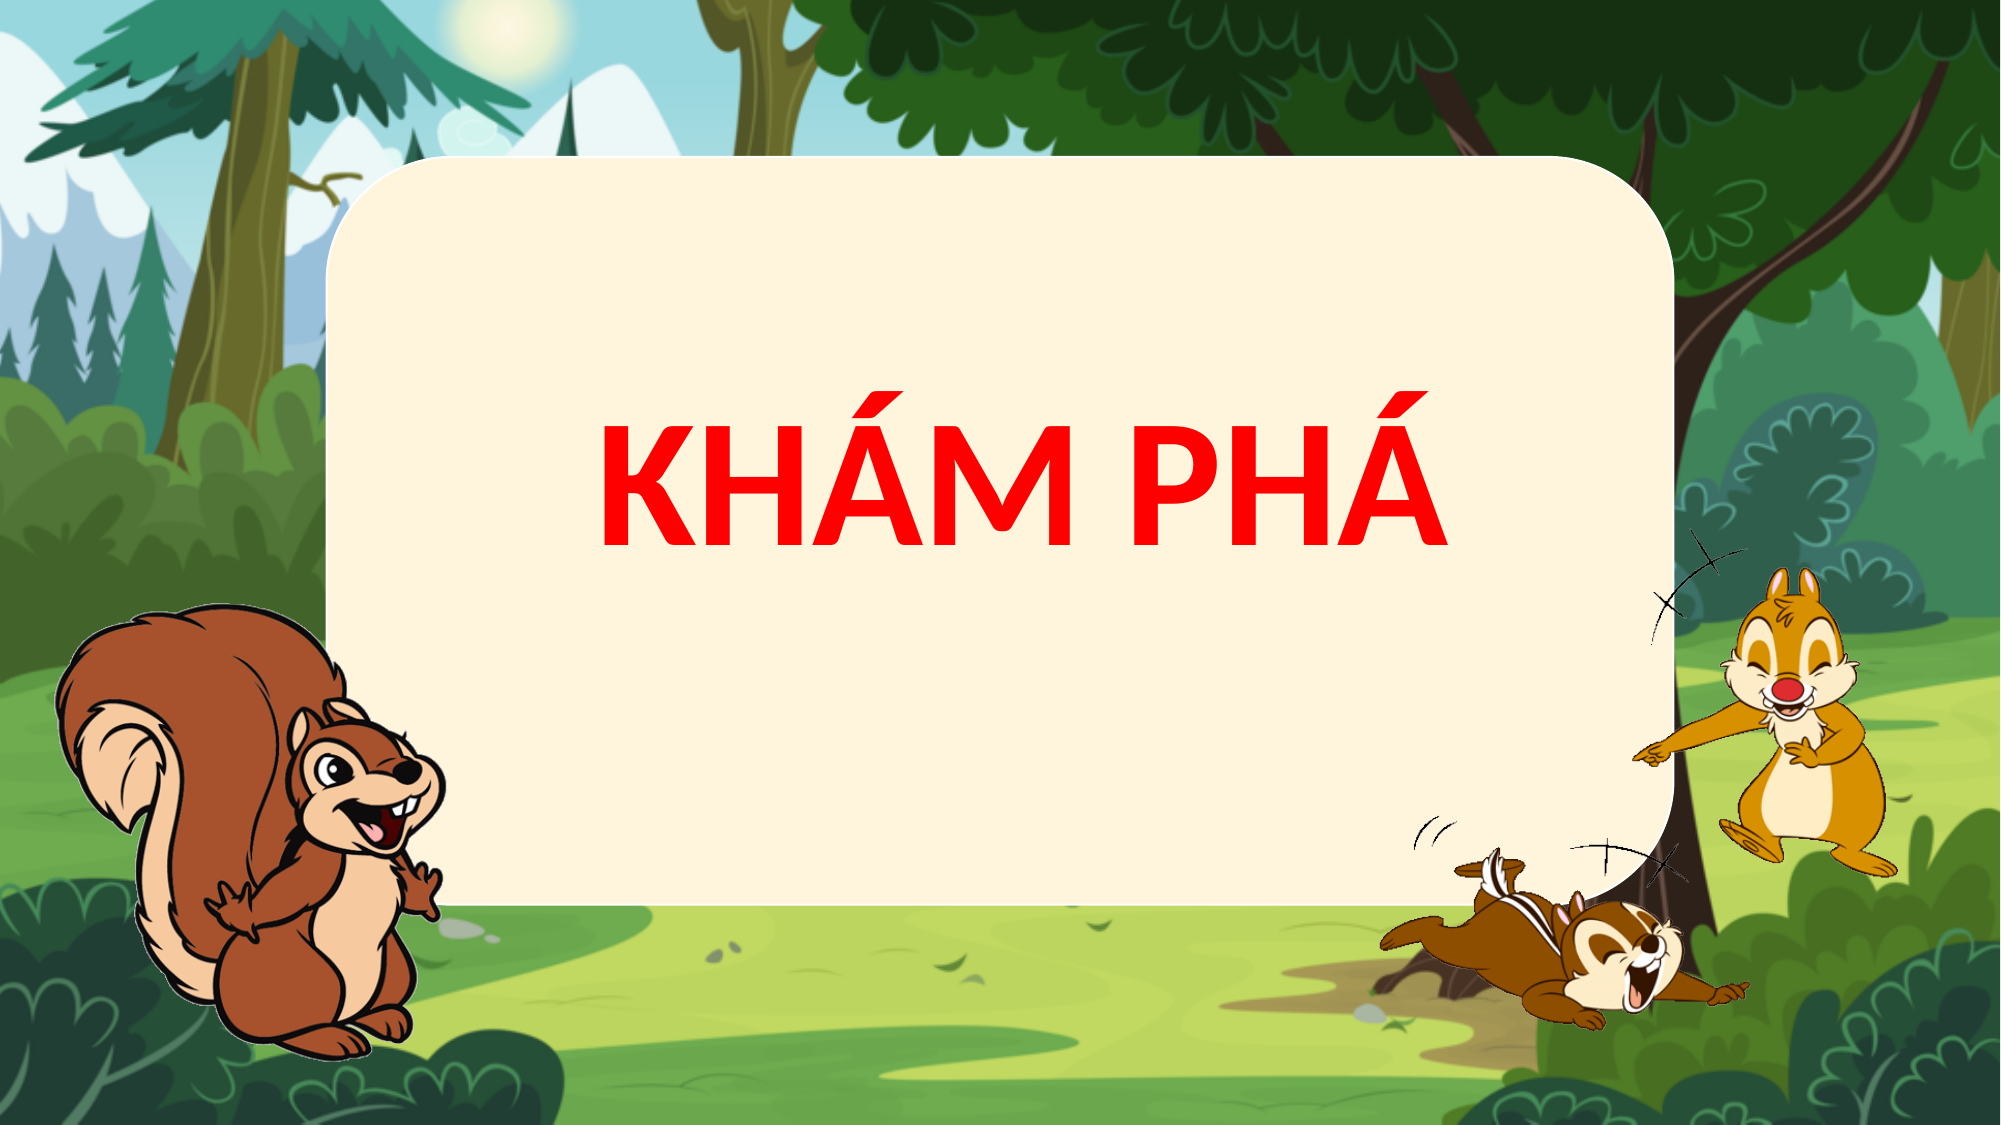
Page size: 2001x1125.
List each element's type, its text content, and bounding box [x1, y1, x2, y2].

text_box KHÁM PHÁ [541, 351, 1504, 592]
picture [0, 0, 2001, 1125]
text_box [325, 155, 1675, 906]
